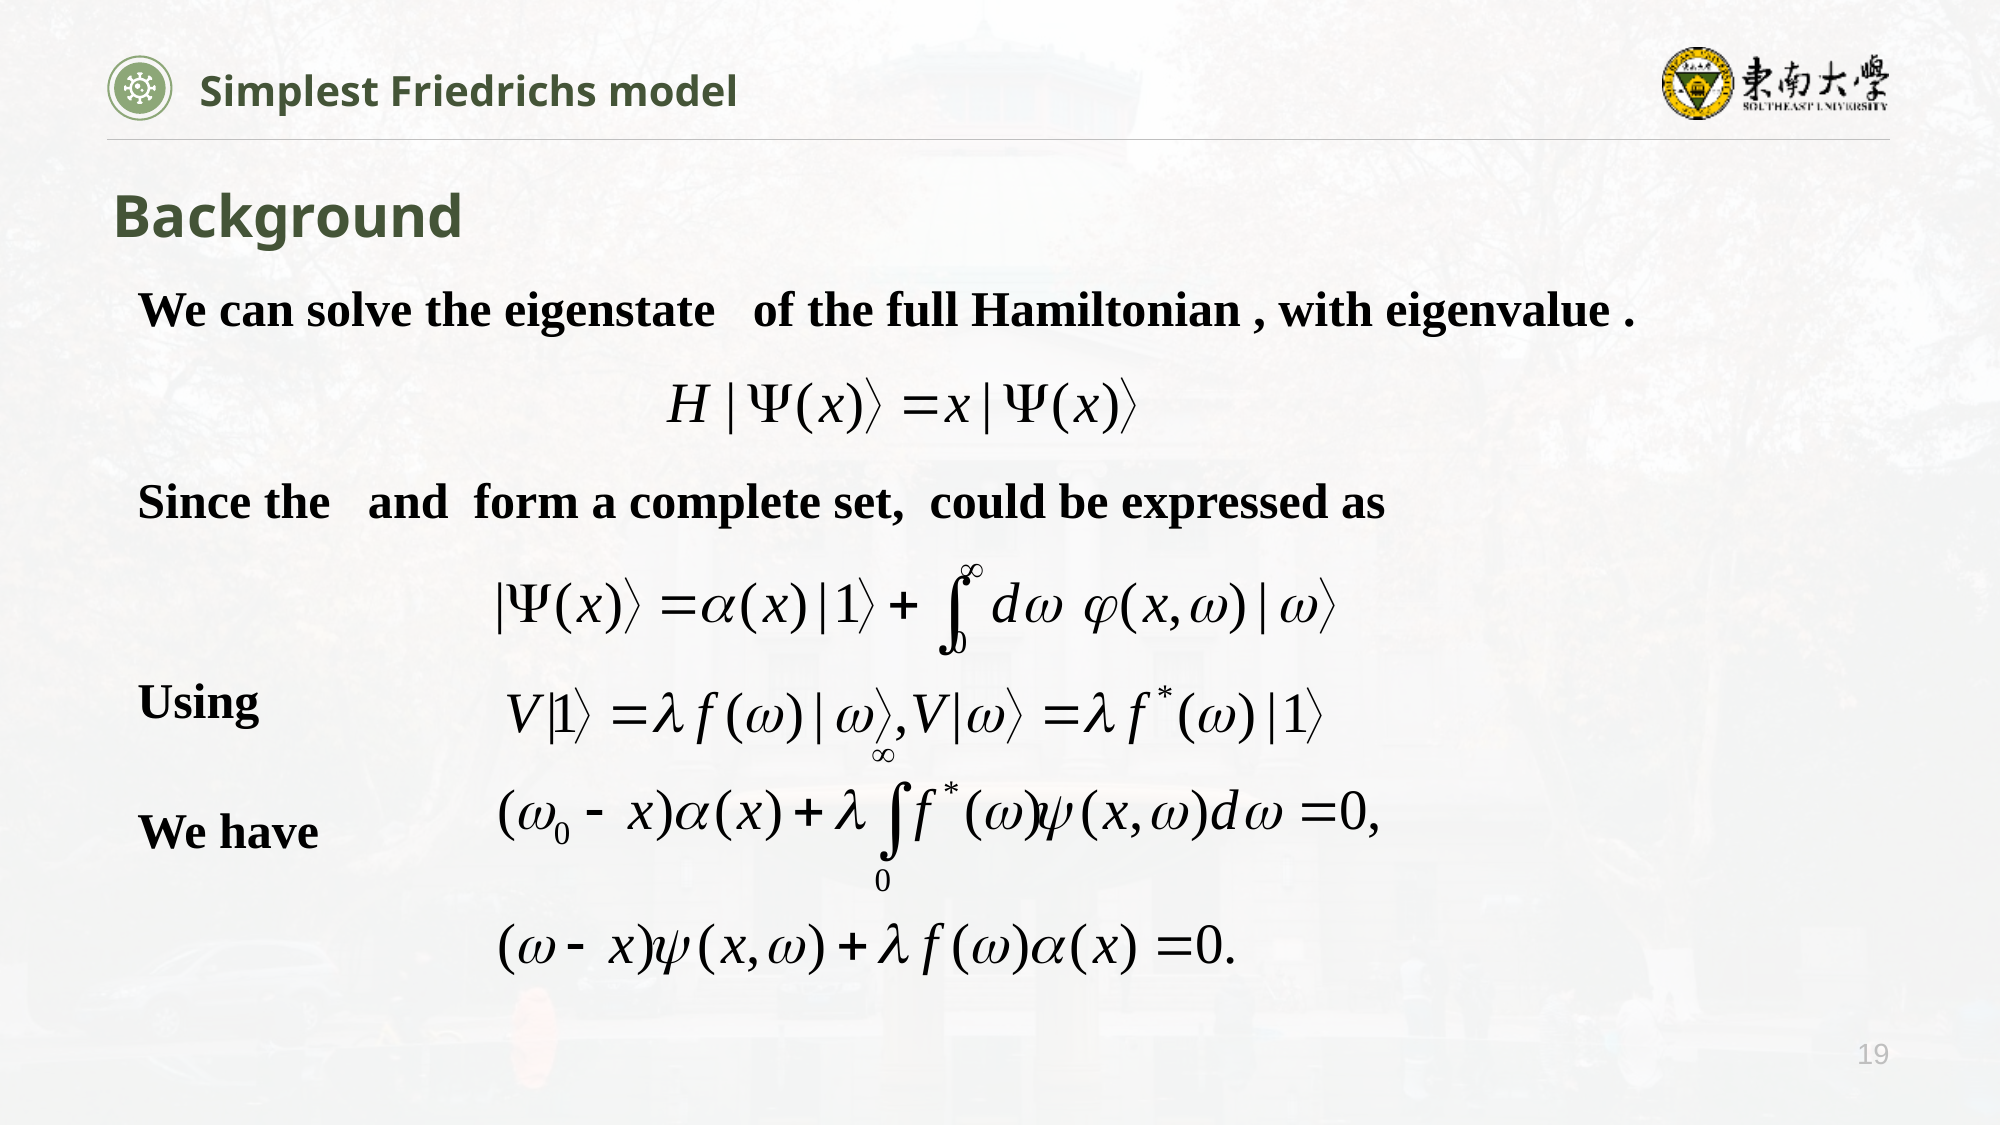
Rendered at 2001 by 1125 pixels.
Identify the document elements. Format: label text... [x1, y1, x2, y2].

slide_number 19 [1439, 1022, 1890, 1083]
list Simplest Friedrichs model [199, 56, 1663, 123]
text_box Using We have [122, 661, 1576, 1076]
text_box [657, 369, 1152, 446]
text_box Background [98, 171, 1074, 258]
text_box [489, 729, 1393, 987]
picture [1662, 47, 1889, 120]
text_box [501, 670, 1338, 729]
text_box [489, 541, 1350, 666]
